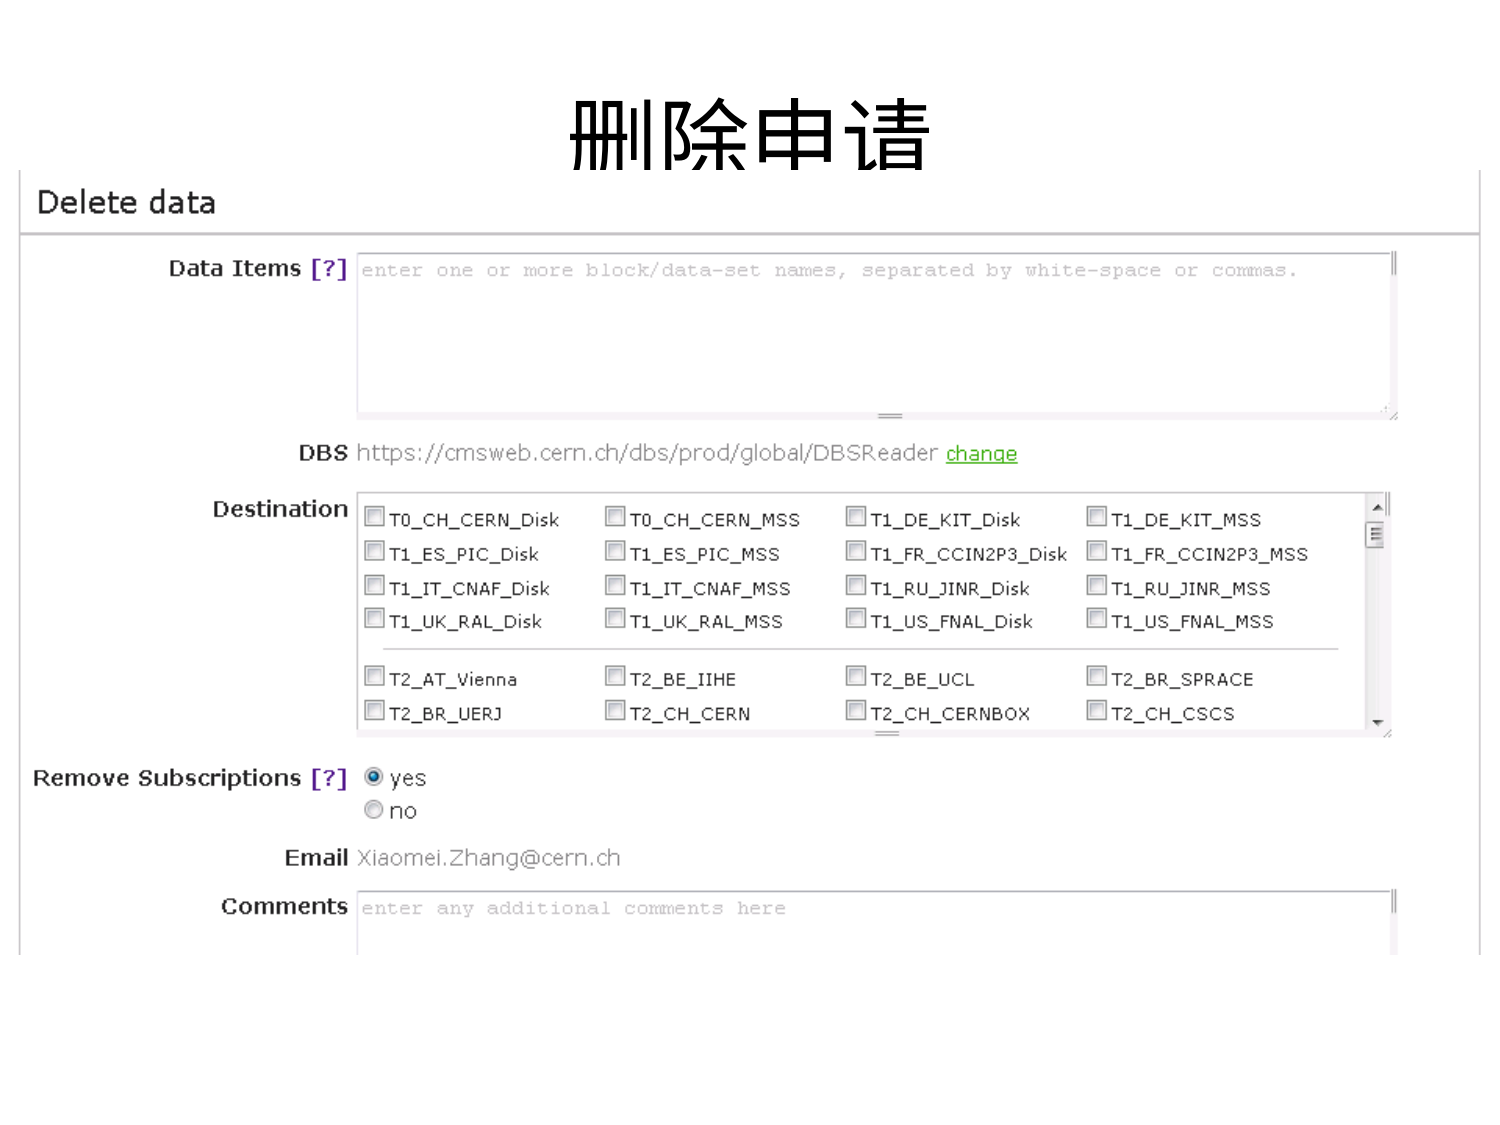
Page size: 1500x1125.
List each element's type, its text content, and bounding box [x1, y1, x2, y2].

picture [16, 169, 1484, 955]
title 删除申请 [75, 45, 1425, 168]
